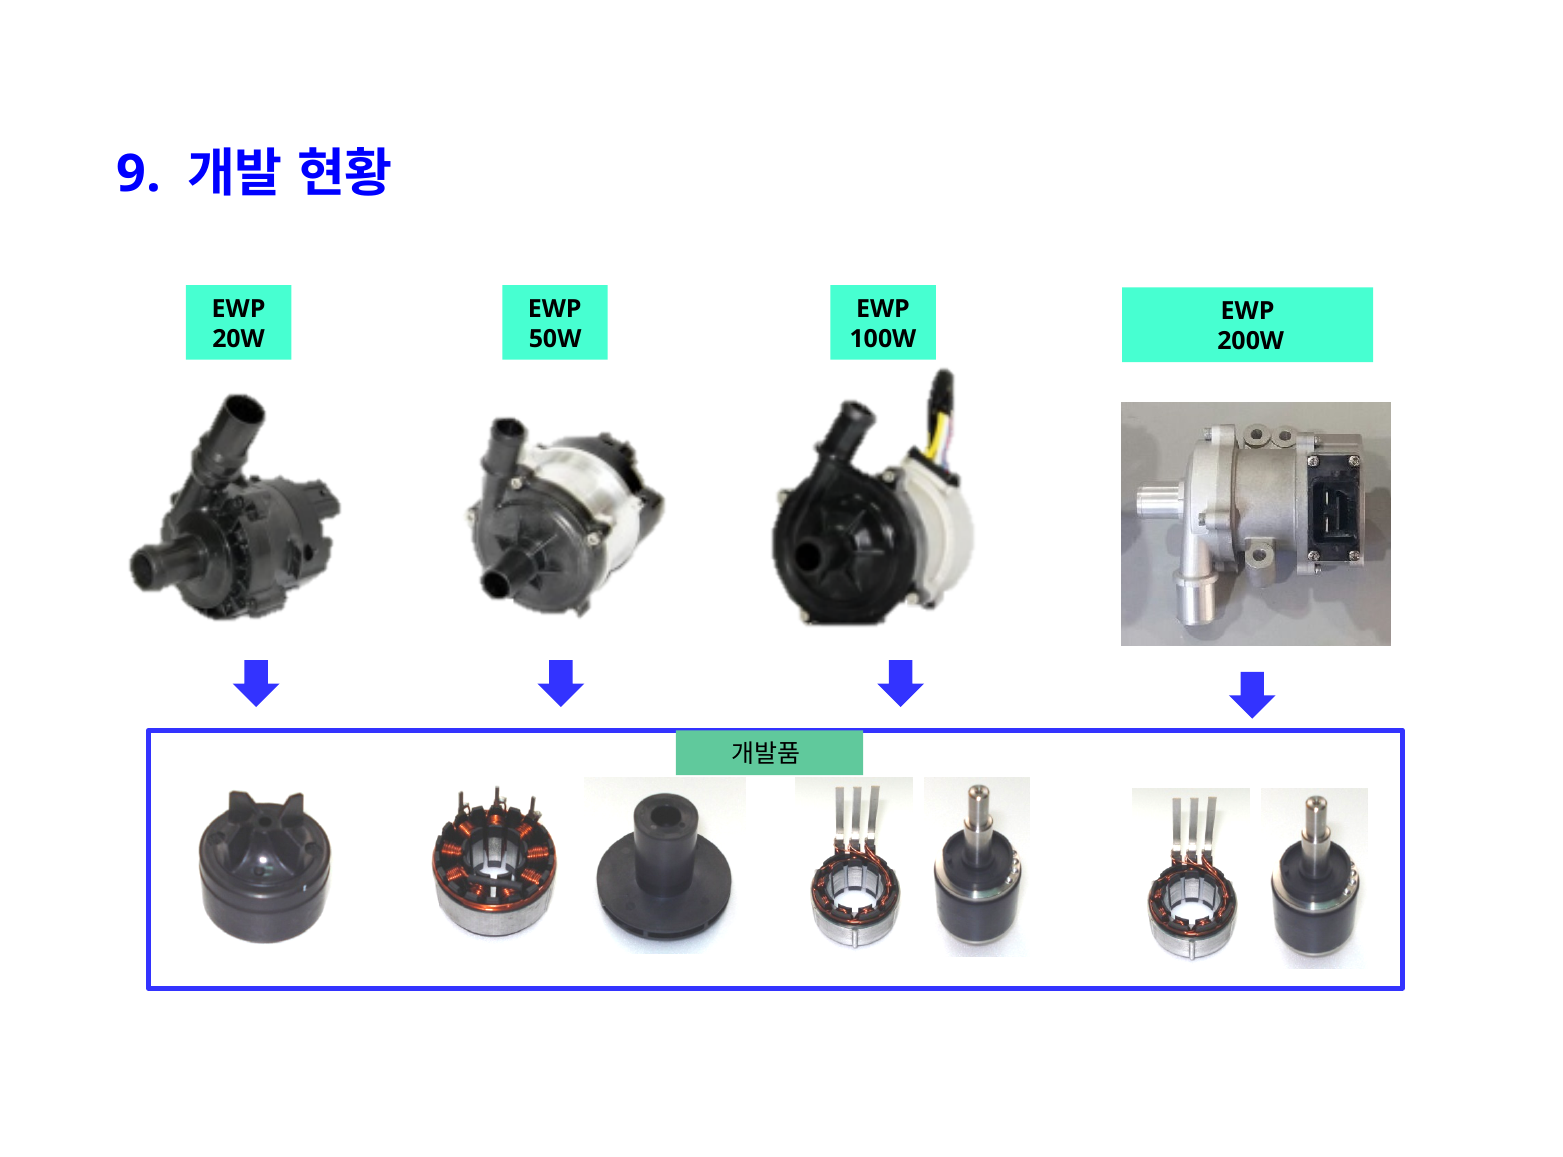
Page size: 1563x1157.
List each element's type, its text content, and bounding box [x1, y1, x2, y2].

picture [923, 777, 1030, 957]
text_box 개발품 [675, 730, 864, 776]
text_box [148, 730, 1403, 989]
text_box EWP 50W [502, 285, 608, 360]
picture [1132, 788, 1251, 969]
picture [584, 777, 746, 954]
picture [1261, 788, 1368, 969]
text_box [1228, 671, 1276, 719]
text_box [877, 660, 925, 708]
picture [768, 355, 986, 635]
text_box EWP 20W [185, 285, 292, 353]
picture [25, 355, 737, 653]
picture [185, 777, 343, 954]
picture [1120, 402, 1391, 646]
text_box EWP 200W [1122, 287, 1374, 363]
text_box [537, 660, 585, 708]
text_box [232, 660, 280, 708]
picture [794, 777, 913, 958]
title 9. 개발 현황 [101, 132, 782, 209]
text_box EWP 100W [830, 285, 936, 353]
picture [419, 777, 572, 954]
